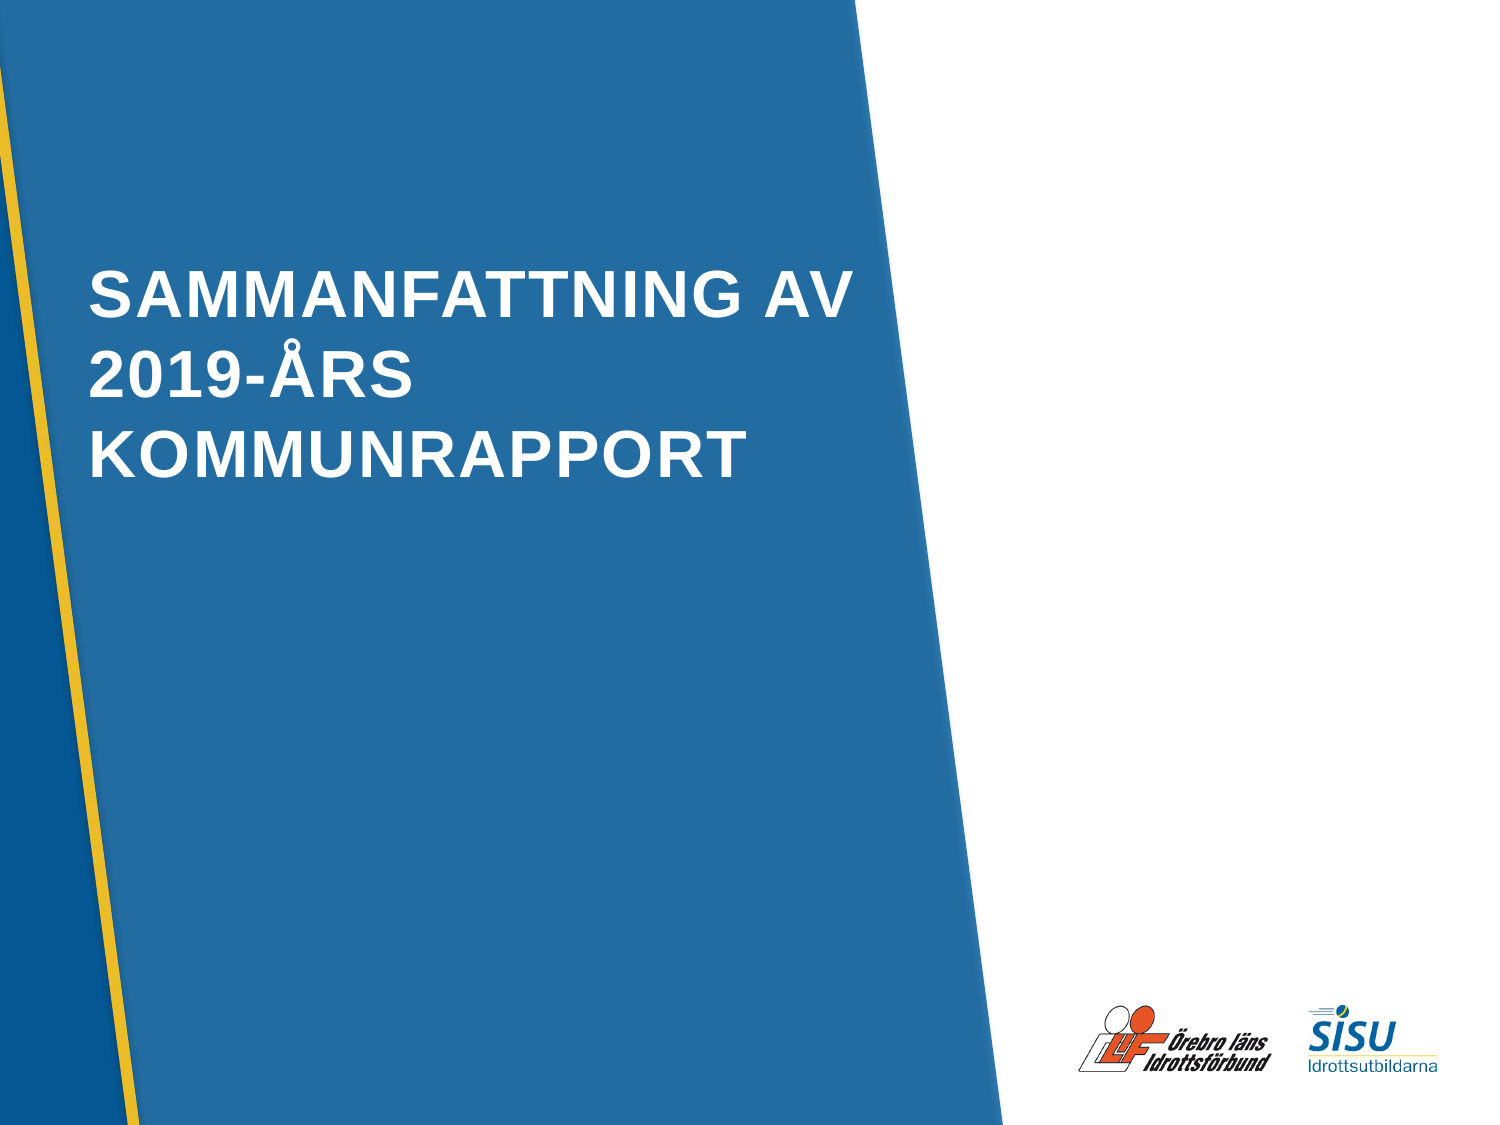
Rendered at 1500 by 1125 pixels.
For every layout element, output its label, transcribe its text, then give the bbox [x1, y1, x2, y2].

picture [1308, 1005, 1437, 1072]
title SAMMANFATTNING AV 2019-ÅRS KOMMUNRAPPORT [73, 254, 882, 488]
picture [1078, 1005, 1272, 1072]
